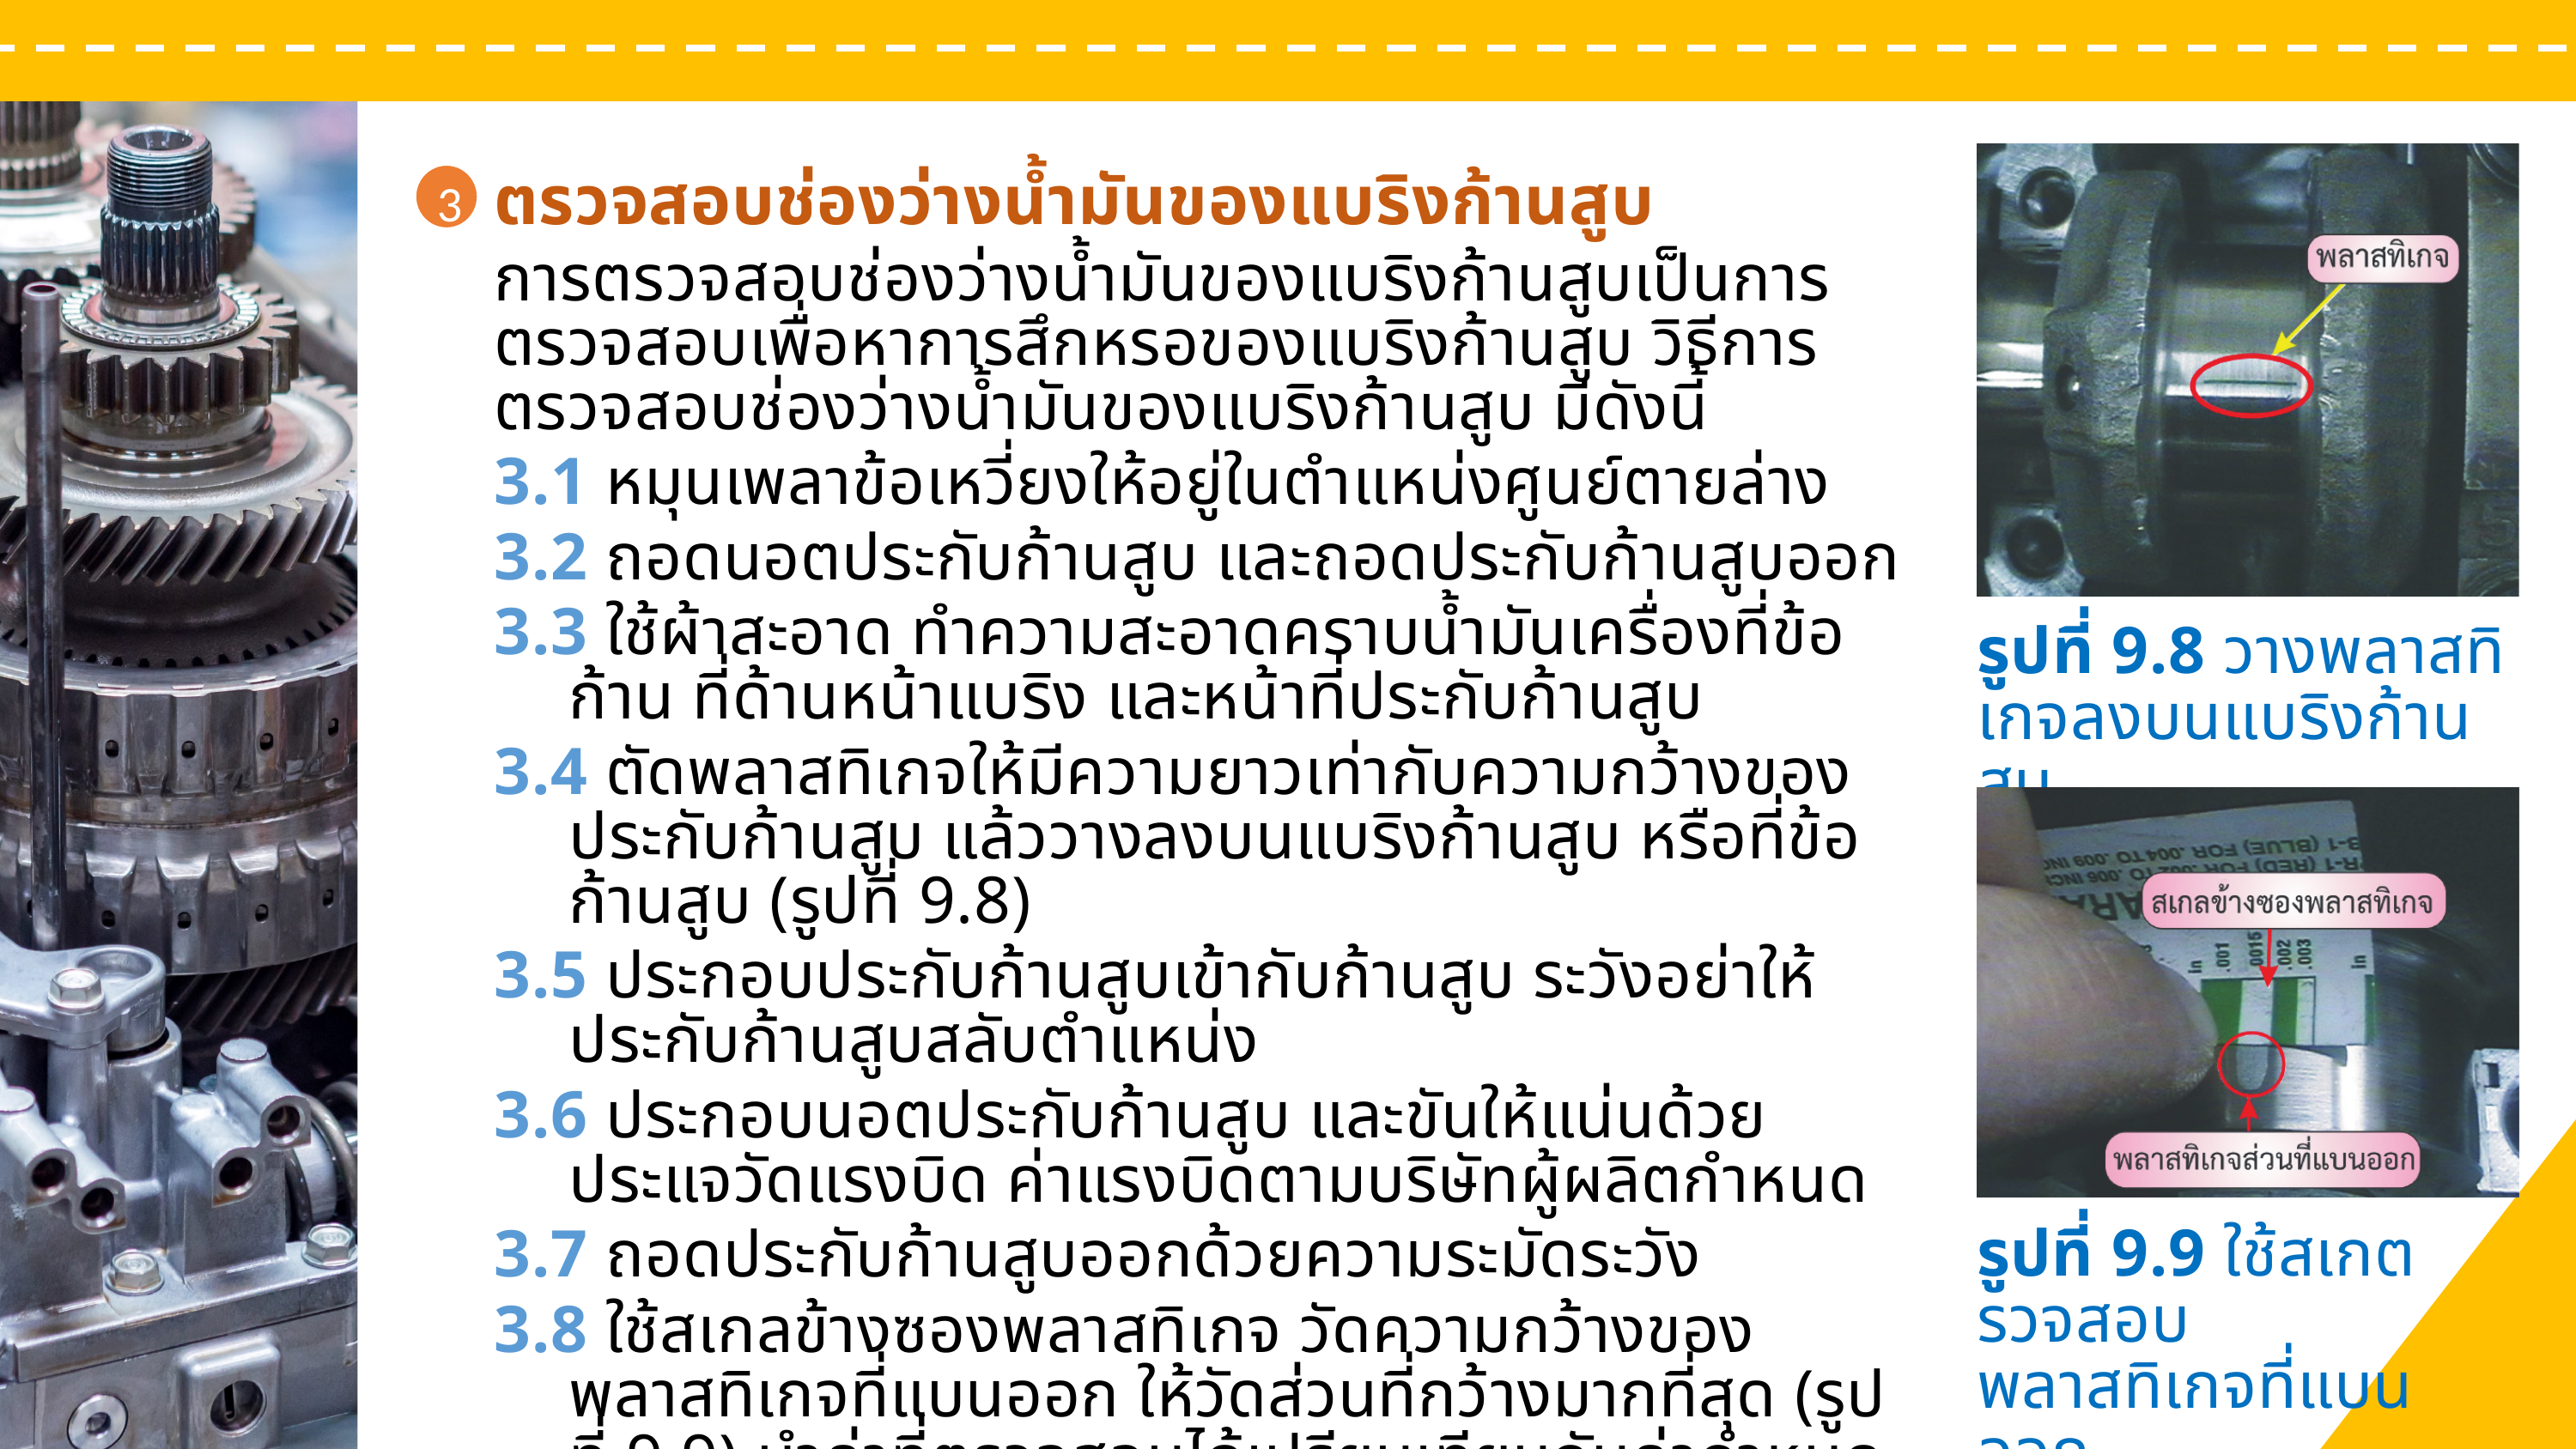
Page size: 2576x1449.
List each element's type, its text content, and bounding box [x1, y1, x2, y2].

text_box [415, 164, 1911, 301]
text_box รูปที่ 9.9 ใช้สเกตรวจสอบ พลาสทิเกจที่แบนออก [1977, 1222, 2471, 1351]
picture [1977, 143, 2519, 597]
picture [0, 101, 358, 1449]
picture [1977, 787, 2520, 1197]
text_box รูปที่ 9.8 วางพลาสทิเกจลงบนแบริงก้านสูบ [1977, 620, 2519, 749]
